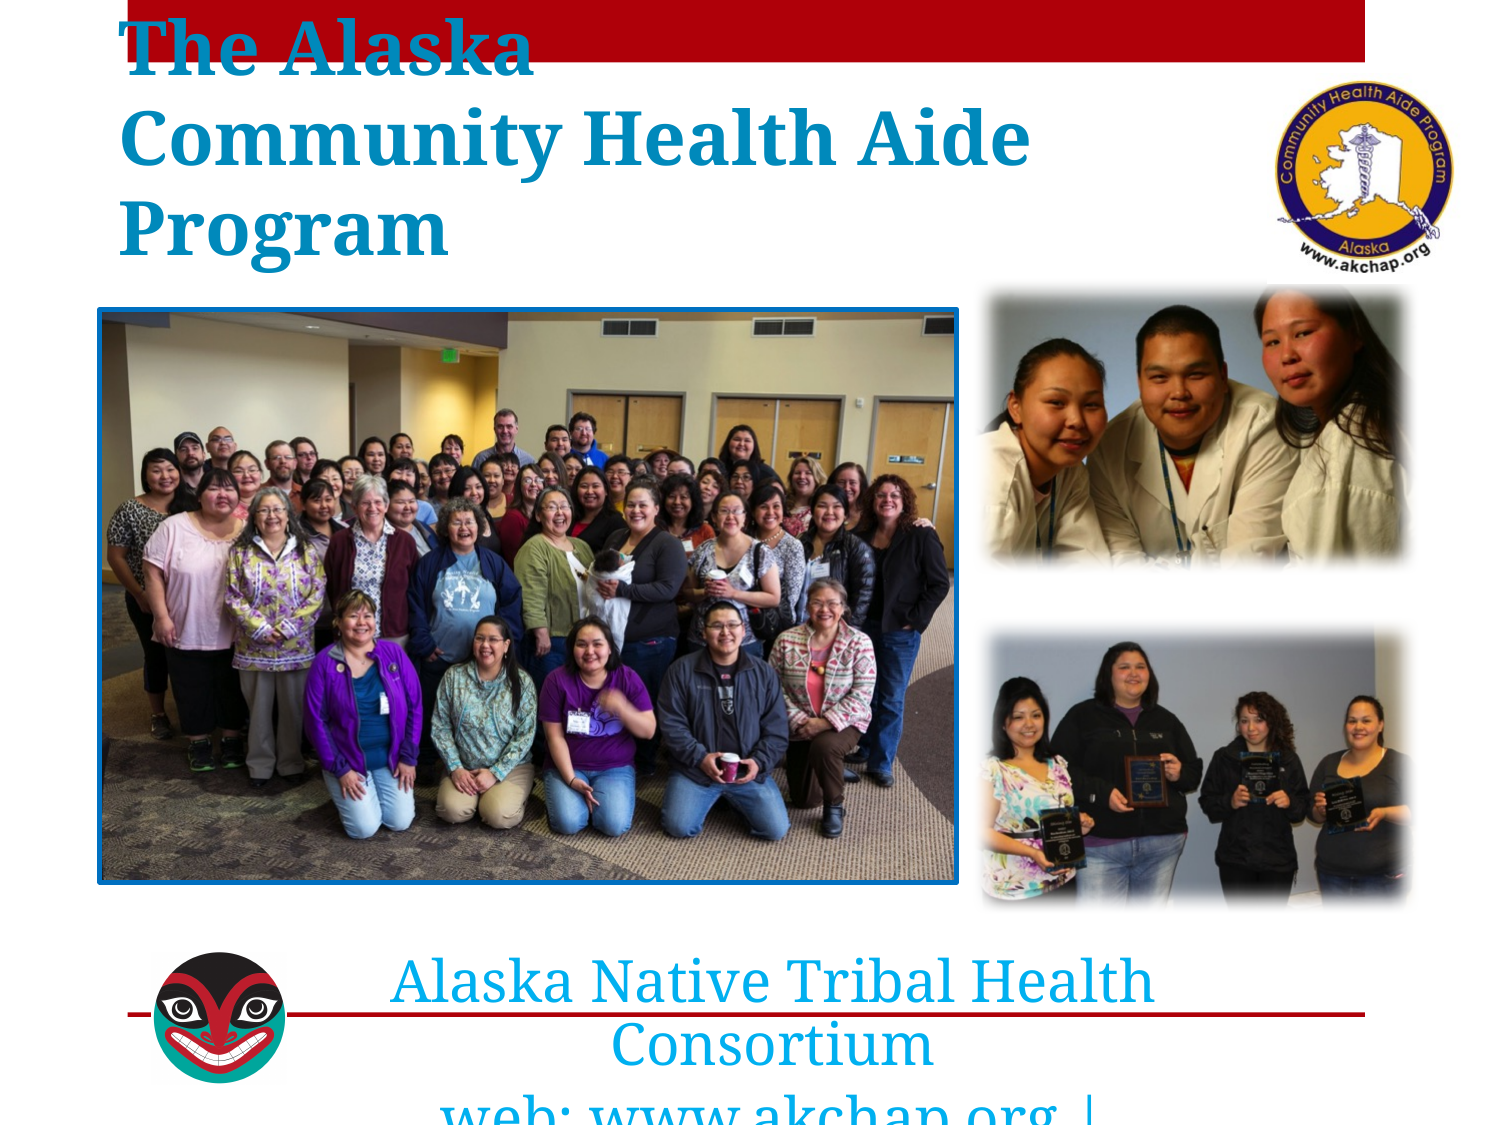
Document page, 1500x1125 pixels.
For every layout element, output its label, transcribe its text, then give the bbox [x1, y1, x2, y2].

picture [972, 72, 1462, 577]
title The Alaska Community Health Aide Program [103, 68, 1217, 278]
picture [101, 310, 956, 881]
text_box Alaska Native Tribal Health Consortium web: www.akchap.org |www.anthc.org [243, 944, 1303, 1125]
picture [151, 952, 243, 1085]
picture [972, 615, 1421, 916]
